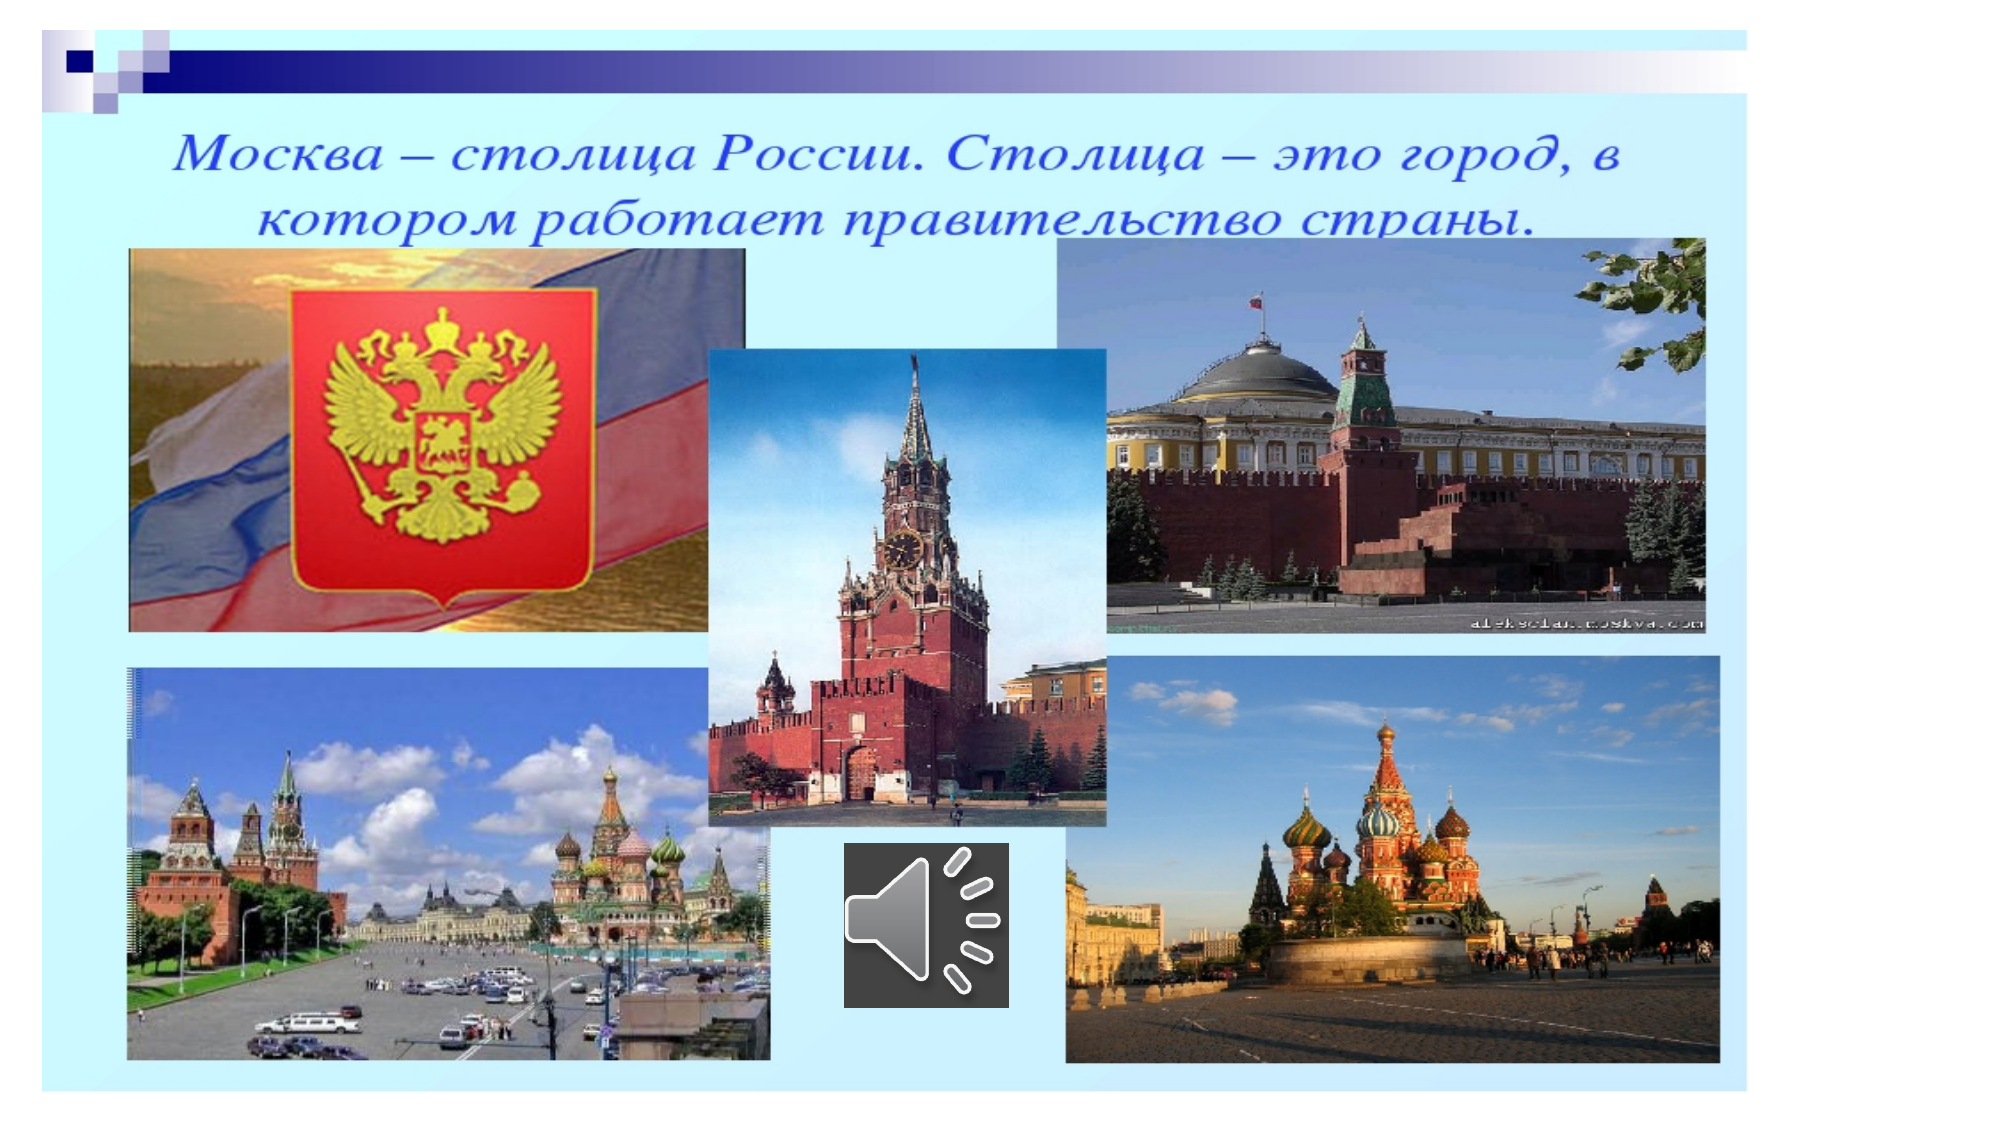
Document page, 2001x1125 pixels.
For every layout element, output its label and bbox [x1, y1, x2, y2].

list [42, 30, 1749, 1093]
picture [843, 842, 1011, 1009]
